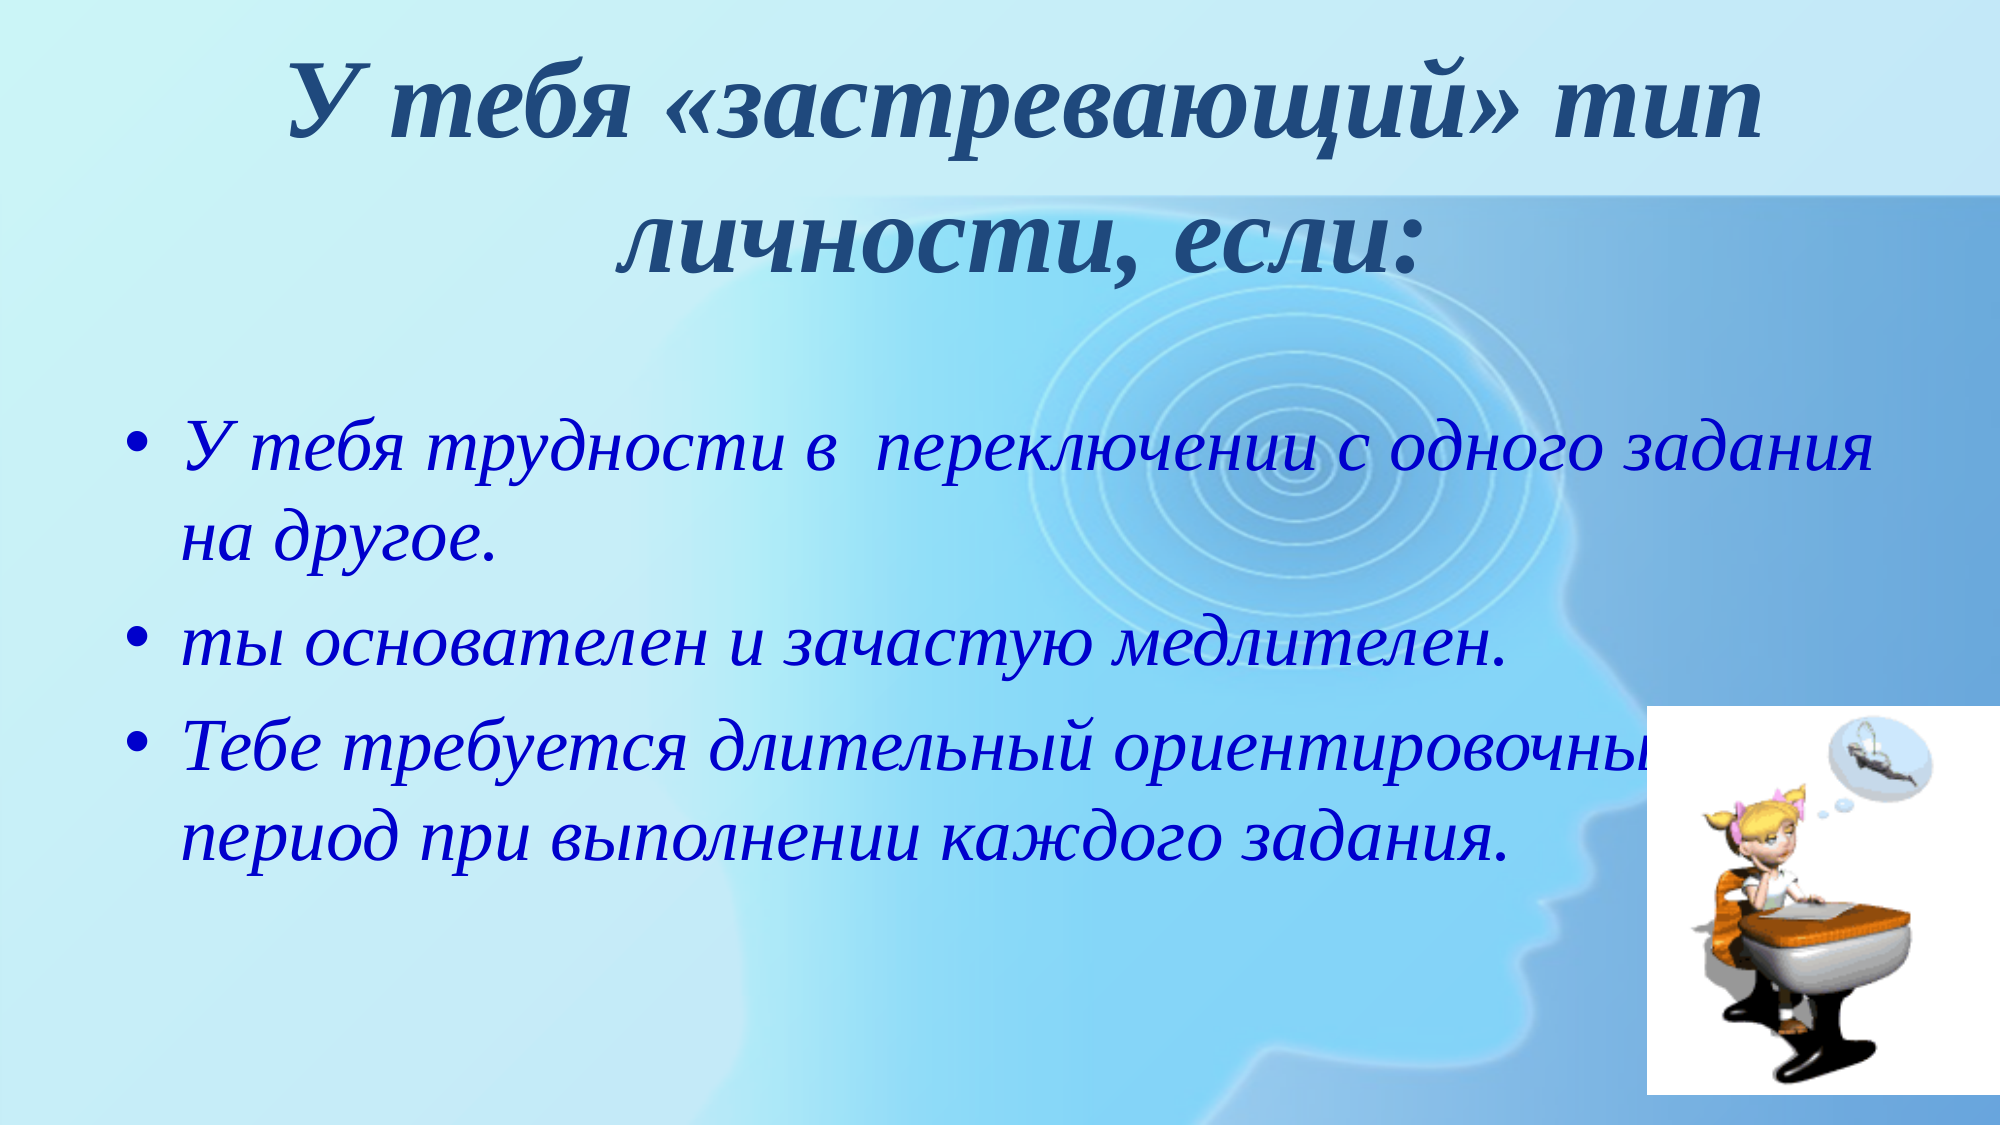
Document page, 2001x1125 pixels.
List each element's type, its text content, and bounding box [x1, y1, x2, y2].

title У тебя «застревающий» тип личности, если: [176, 66, 1873, 254]
picture [0, 0, 2000, 1125]
list У тебя трудности в переключении с одного задания на другое. ты основателен и зачастую медлителен. Тебе требуется длительный ориентировочный период при выполнении каждого задания. [109, 322, 1930, 1008]
